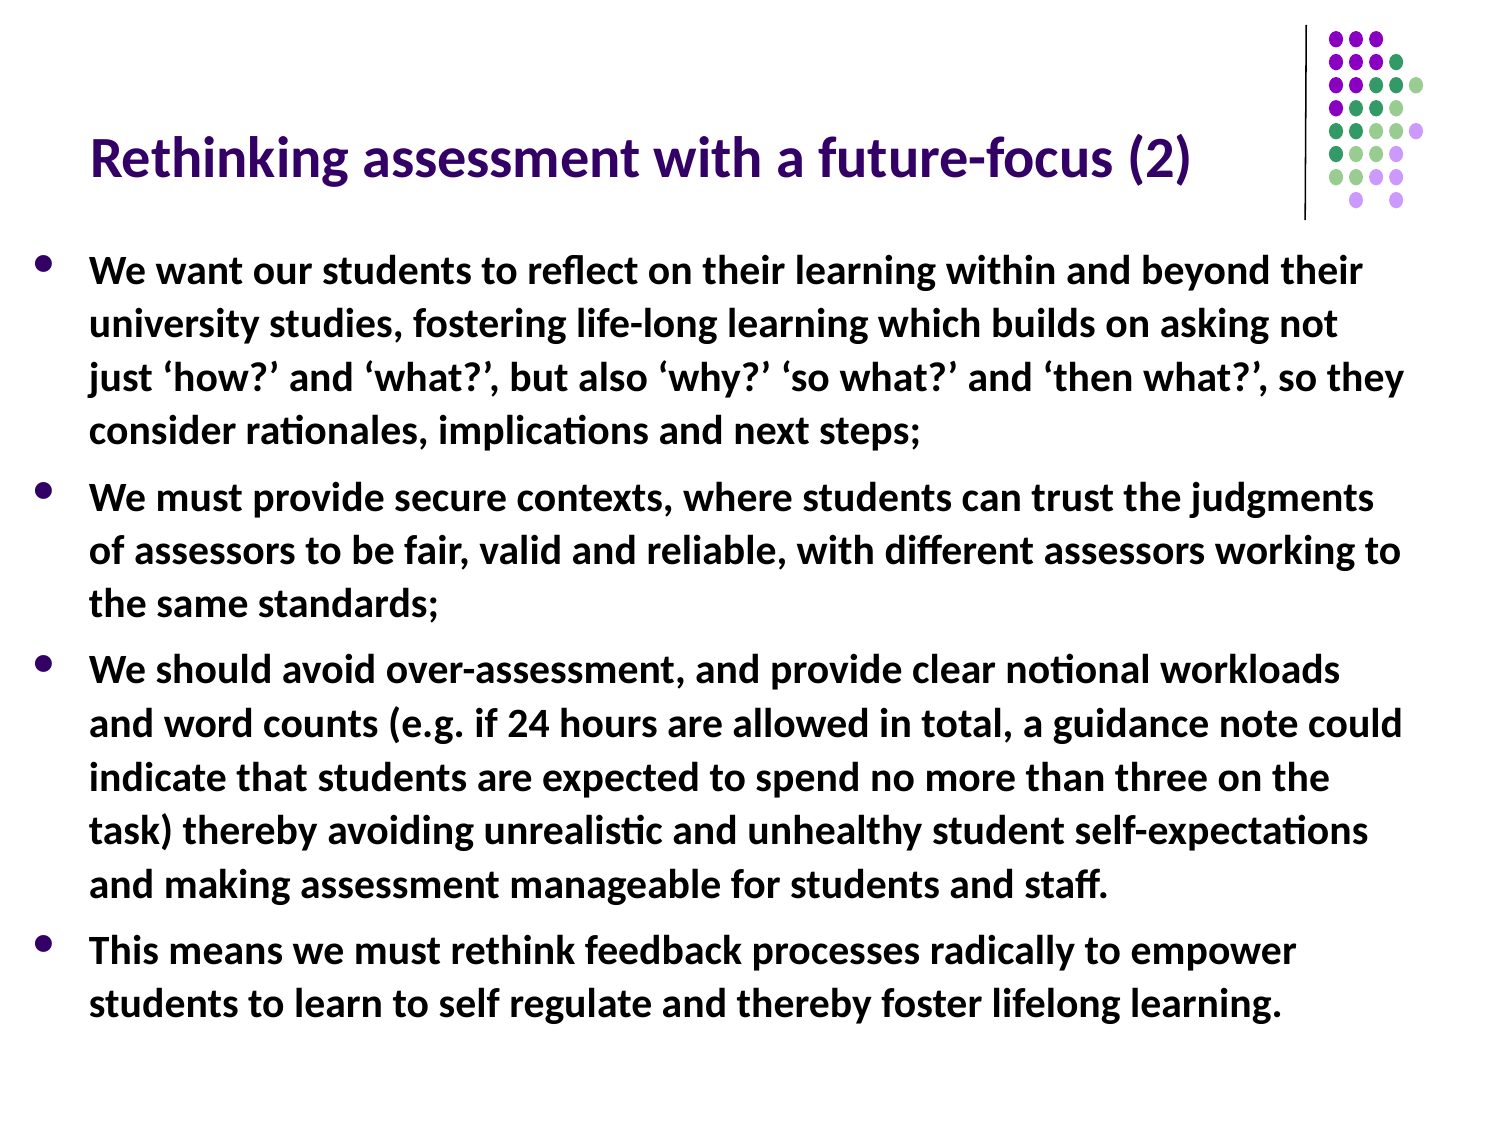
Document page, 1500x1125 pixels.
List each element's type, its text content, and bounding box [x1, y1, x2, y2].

list We want our students to reflect on their learning within and beyond their university studies, fostering life-long learning which builds on asking not just ‘how?’ and ‘what?’, but also ‘why?’ ‘so what?’ and ‘then what?’, so they consider rationales, implications and next steps; We must provide secure contexts, where students can trust the judgments of assessors to be fair, valid and reliable, with different assessors working to the same standards; We should avoid over-assessment, and provide clear notional workloads and word counts (e.g. if 24 hours are allowed in total, a guidance note could indicate that students are expected to spend no more than three on the task) thereby avoiding unrealistic and unhealthy student self-expectations and making assessment manageable for students and staff. This means we must rethink feedback processes radically to empower students to learn to self regulate and thereby foster lifelong learning. [17, 231, 1428, 1018]
title Rethinking assessment with a future-focus (2) [74, 19, 1313, 197]
